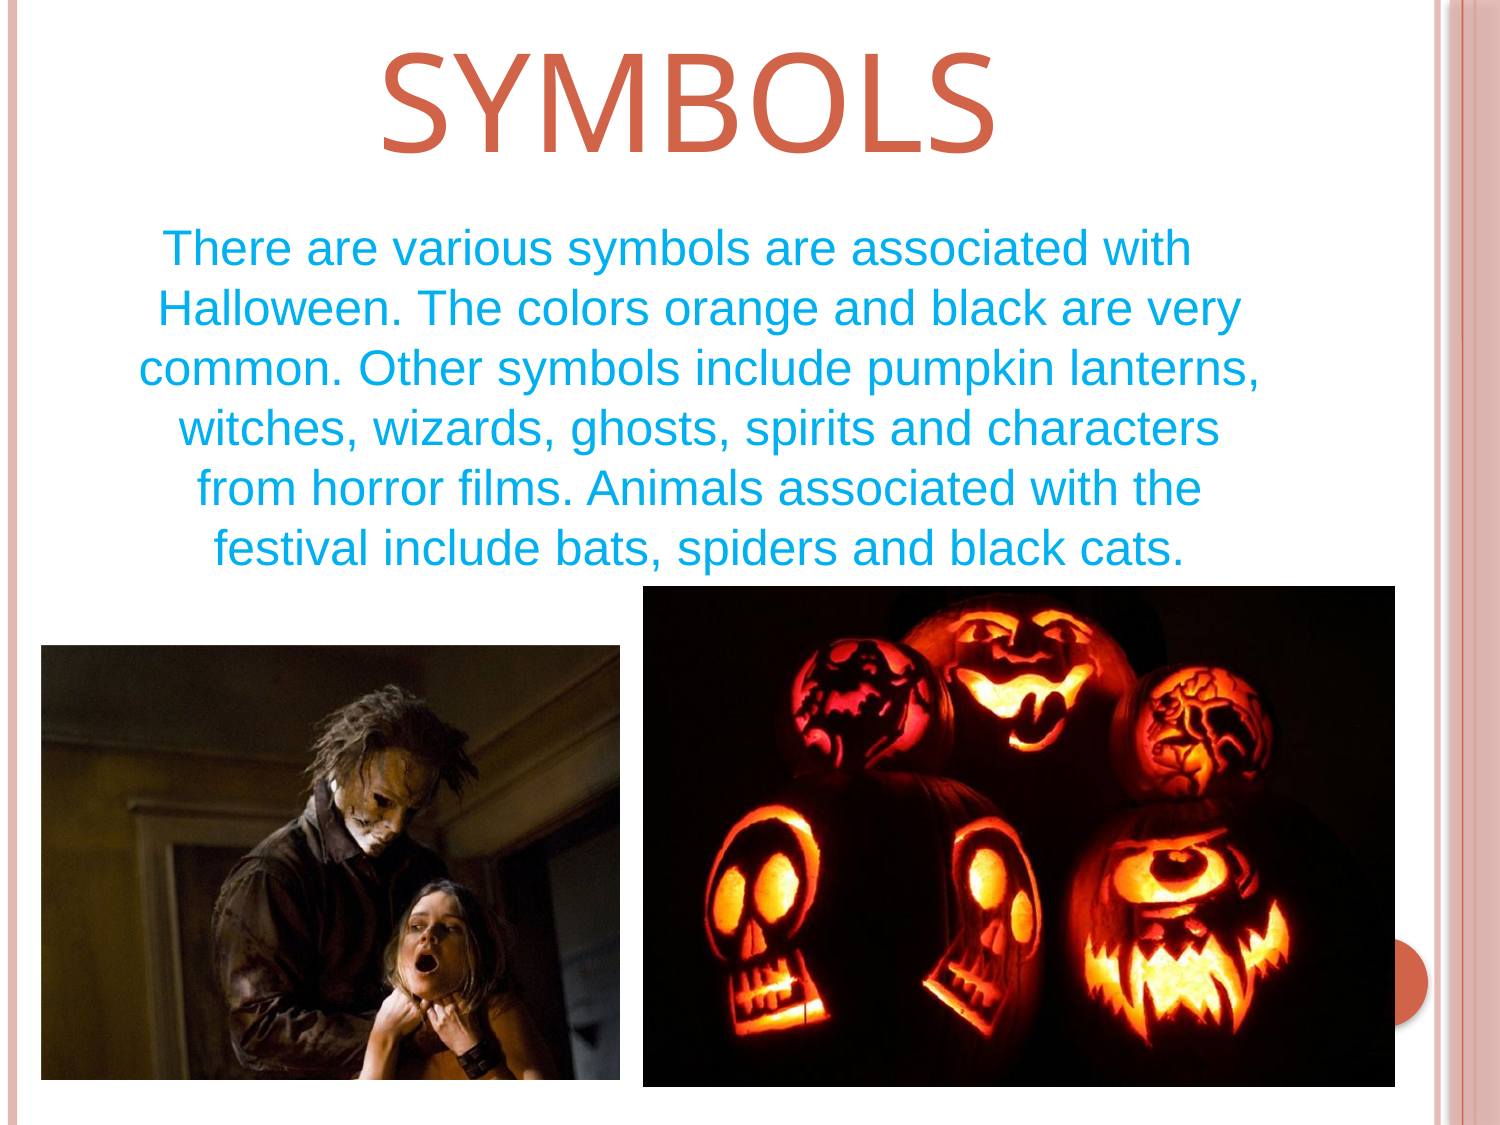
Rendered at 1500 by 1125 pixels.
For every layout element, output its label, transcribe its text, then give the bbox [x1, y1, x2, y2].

picture [40, 644, 621, 1080]
picture [643, 585, 1396, 1088]
title Symbols [76, 0, 1302, 188]
list There are various symbols are associated with Halloween. The colors orange and black are very common. Other symbols include pumpkin lanterns, witches, wizards, ghosts, spirits and characters from horror films. Animals associated with the festival include bats, spiders and black cats. [64, 208, 1290, 638]
